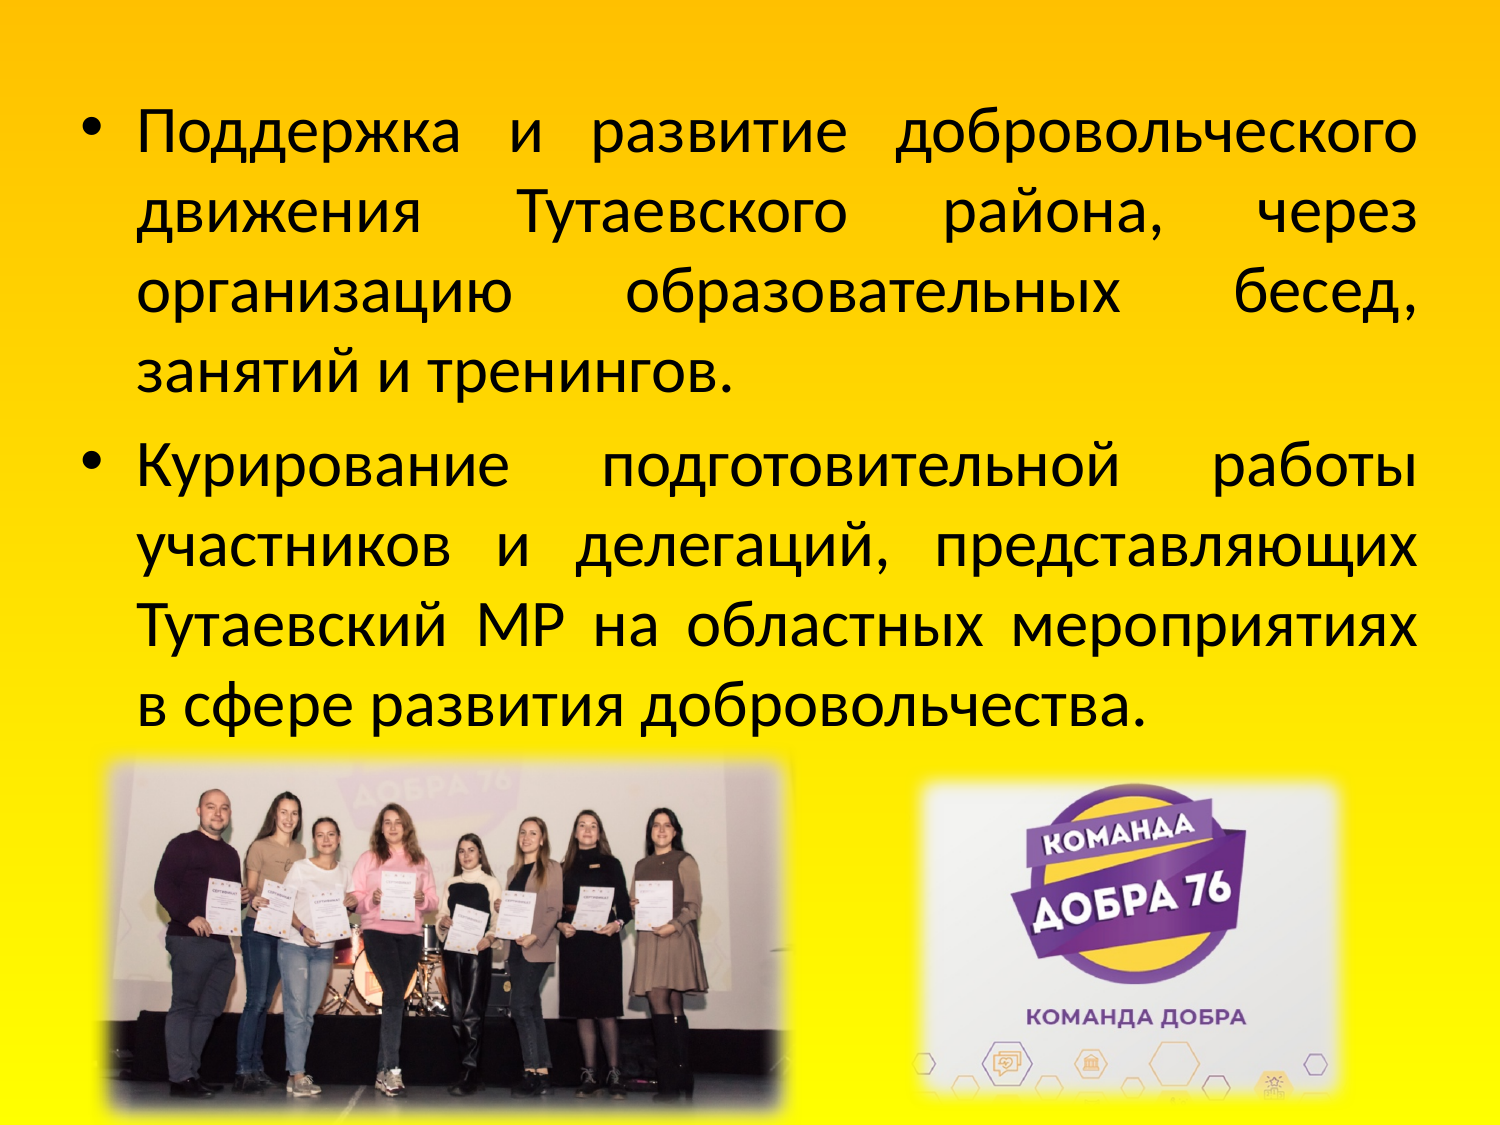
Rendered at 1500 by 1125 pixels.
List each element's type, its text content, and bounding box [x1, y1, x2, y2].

list Поддержка и развитие добровольческого движения Тутаевского района, через организацию образовательных бесед, занятий и тренингов. Курирование подготовительной работы участников и делегаций, представляющих Тутаевский МР на областных мероприятиях в сфере развития добровольчества. [64, 78, 1436, 776]
picture [903, 763, 1353, 1108]
picture [88, 741, 798, 1125]
